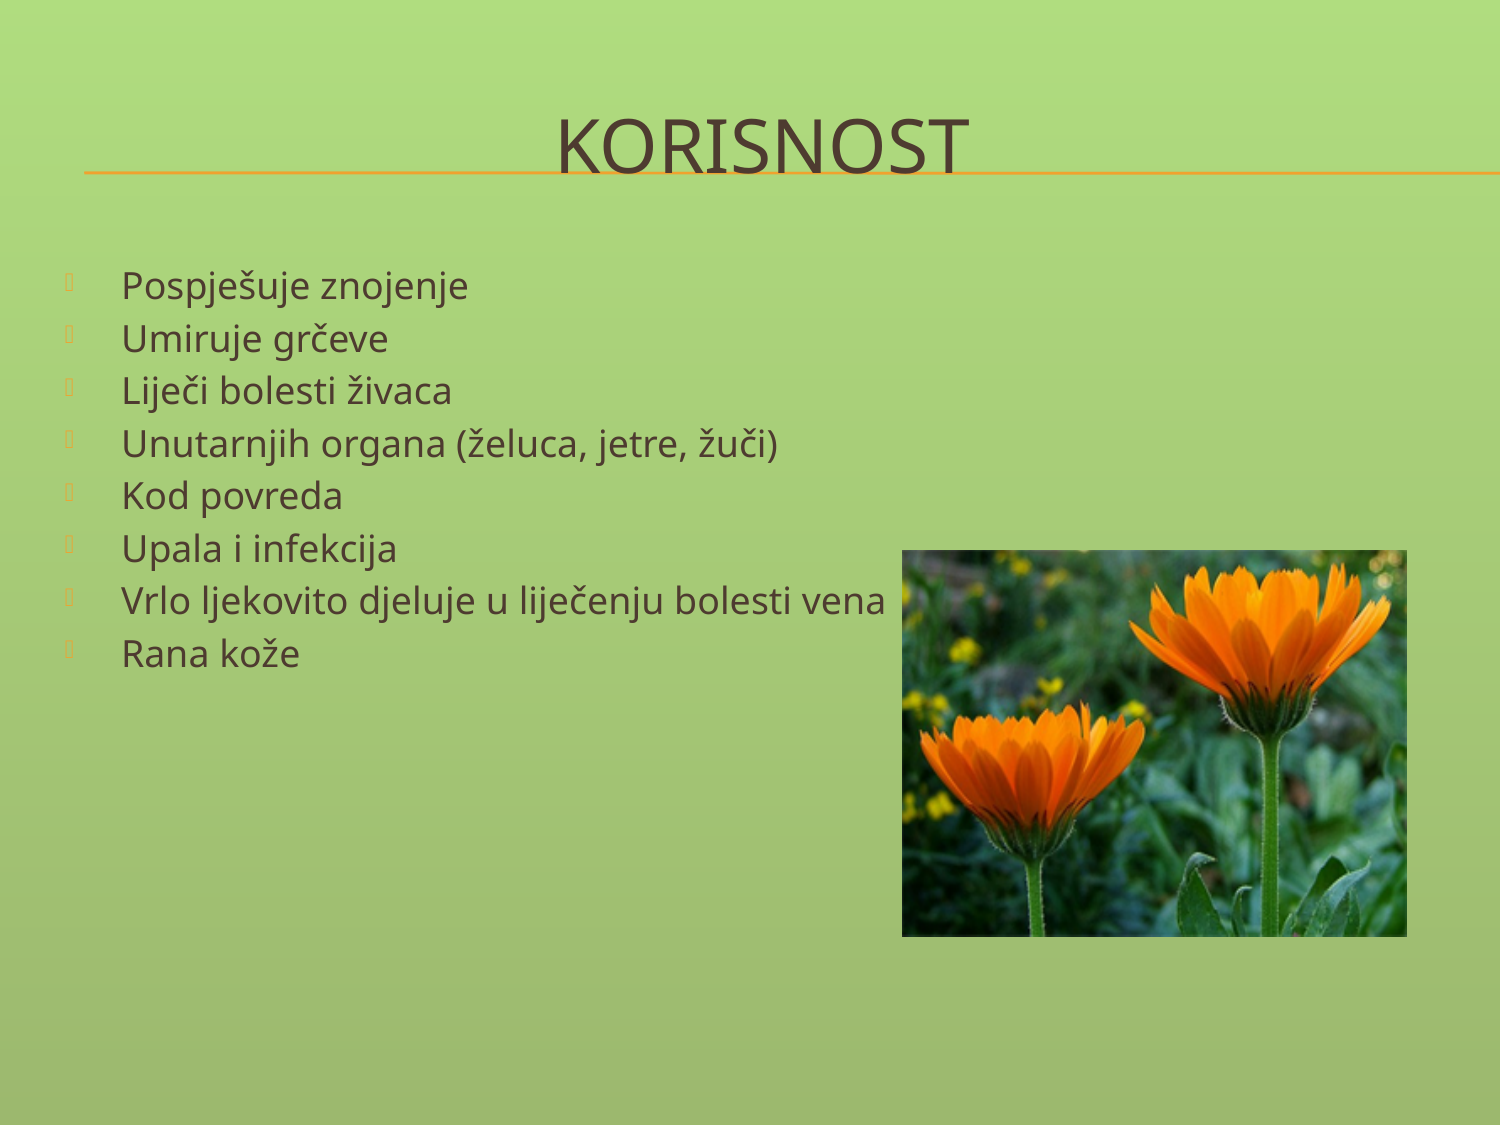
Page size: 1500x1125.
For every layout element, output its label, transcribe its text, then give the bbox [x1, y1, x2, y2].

picture [902, 550, 1407, 937]
list Pospješuje znojenje Umiruje grčeve Liječi bolesti živaca Unutarnjih organa (želuca, jetre, žuči) Kod povreda Upala i infekcija Vrlo ljekovito djeluje u liječenju bolesti vena Rana kože [50, 254, 1475, 998]
title KORISNOST [50, 75, 1475, 213]
